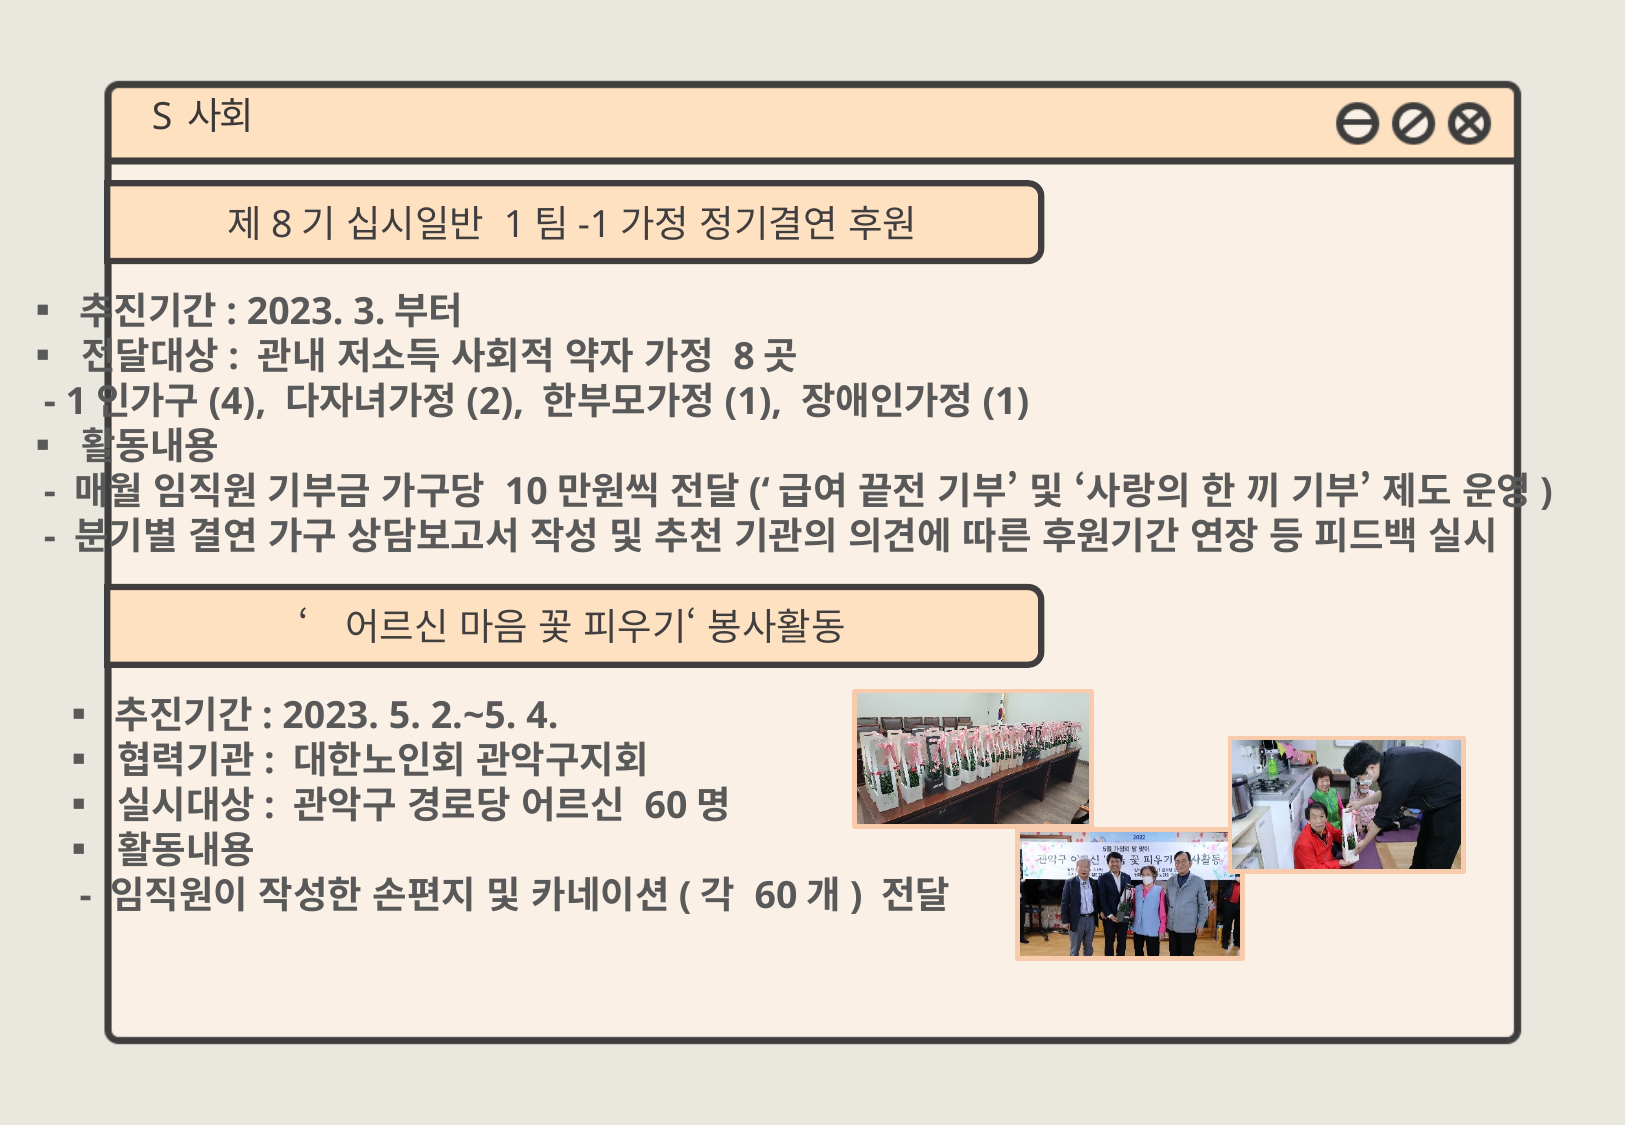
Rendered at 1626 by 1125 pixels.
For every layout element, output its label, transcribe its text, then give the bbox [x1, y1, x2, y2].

text_box ▪ 추진기간: 2023. 5. 2.~5. 4. ▪ 협력기관: 대한노인회 관악구지회 ▪ 실시대상: 관악구 경로당 어르신 60명 ▪ 활동내용 - 임직원이 작성한 손편지 및 카네이션(각 60개) 전달 [45, 683, 966, 924]
text_box ‘어르신 마음 꽃 피우기‘ 봉사활동 [106, 586, 1043, 666]
picture [0, 0, 1626, 1125]
text_box S 사회 [137, 85, 790, 145]
text_box ▪ 추진기간: 2023. 3.부터 ▪ 전달대상: 관내 저소득 사회적 약자 가정 8곳 - 1인가구(4), 다자녀가정(2), 한부모가정(1), 장애인가정(1) ▪ 활동내용 - 매월 임직원 기부금 가구당 10만원씩 전달(‘급여 끝전 기부’ 및 ‘사랑의 한 끼 기부’ 제도 운영) - 분기별 결연 가구 상담보고서 작성 및 추천 기관의 의견에 따른 후원기간 연장 등 피드백 실시 [9, 280, 1568, 565]
text_box 제8기 십시일반 1팀-1가정 정기결연 후원 [106, 182, 1043, 263]
